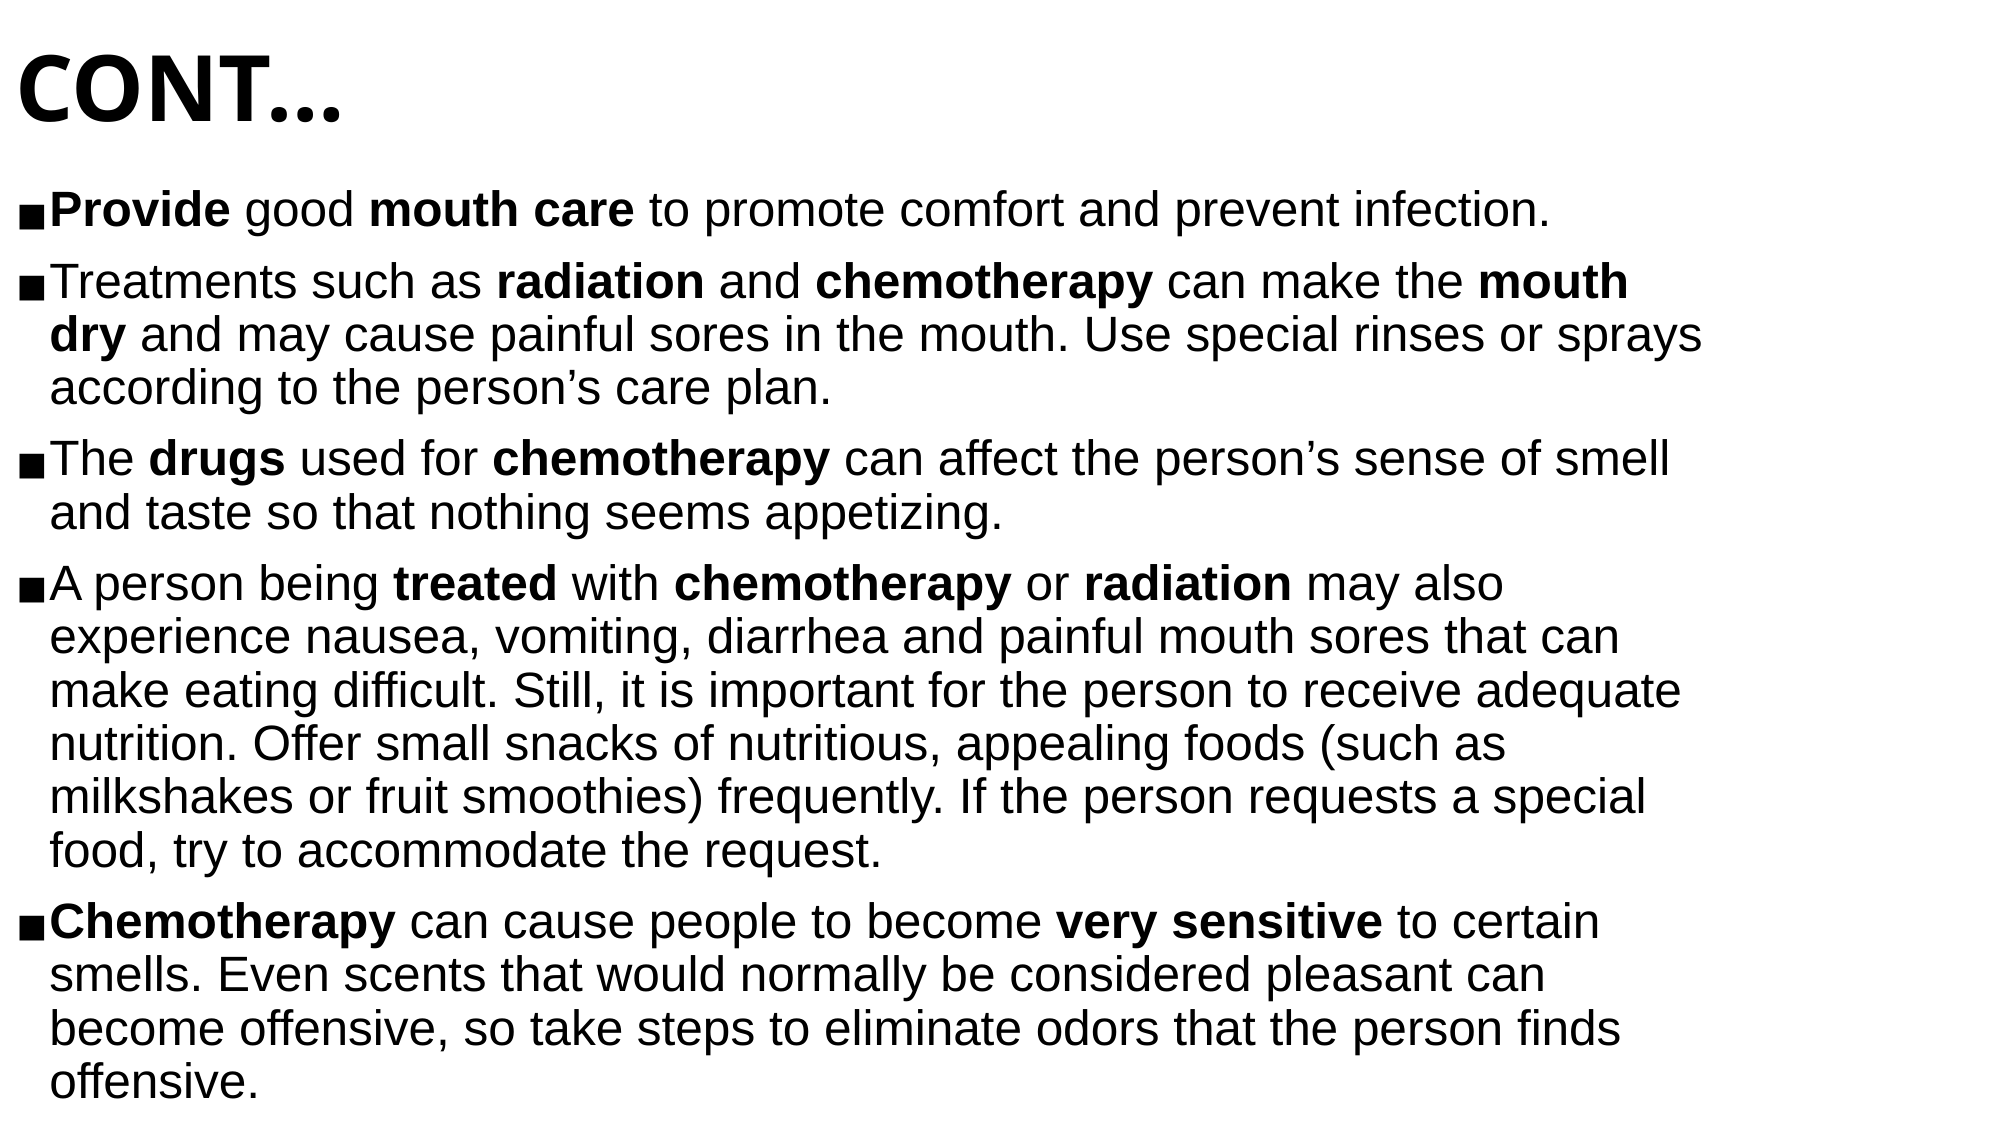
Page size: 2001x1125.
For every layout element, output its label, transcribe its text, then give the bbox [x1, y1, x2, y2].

title CONT… [0, 0, 1725, 176]
list Provide good mouth care to promote comfort and prevent infection. Treatments such as radiation and chemotherapy can make the mouth dry and may cause painful sores in the mouth. Use special rinses or sprays according to the person’s care plan. The drugs used for chemotherapy can affect the person’s sense of smell and taste so that nothing seems appetizing. A person being treated with chemotherapy or radiation may also experience nausea, vomiting, diarrhea and painful mouth sores that can make eating difficult. Still, it is important for the person to receive adequate nutrition. Offer small snacks of nutritious, appealing foods (such as milkshakes or fruit smoothies) frequently. If the person requests a special food, try to accommodate the request. Chemotherapy can cause people to become very sensitive to certain smells. Even scents that would normally be considered pleasant can become offensive, so take steps to eliminate odors that the person finds offensive. [0, 176, 1725, 1125]
